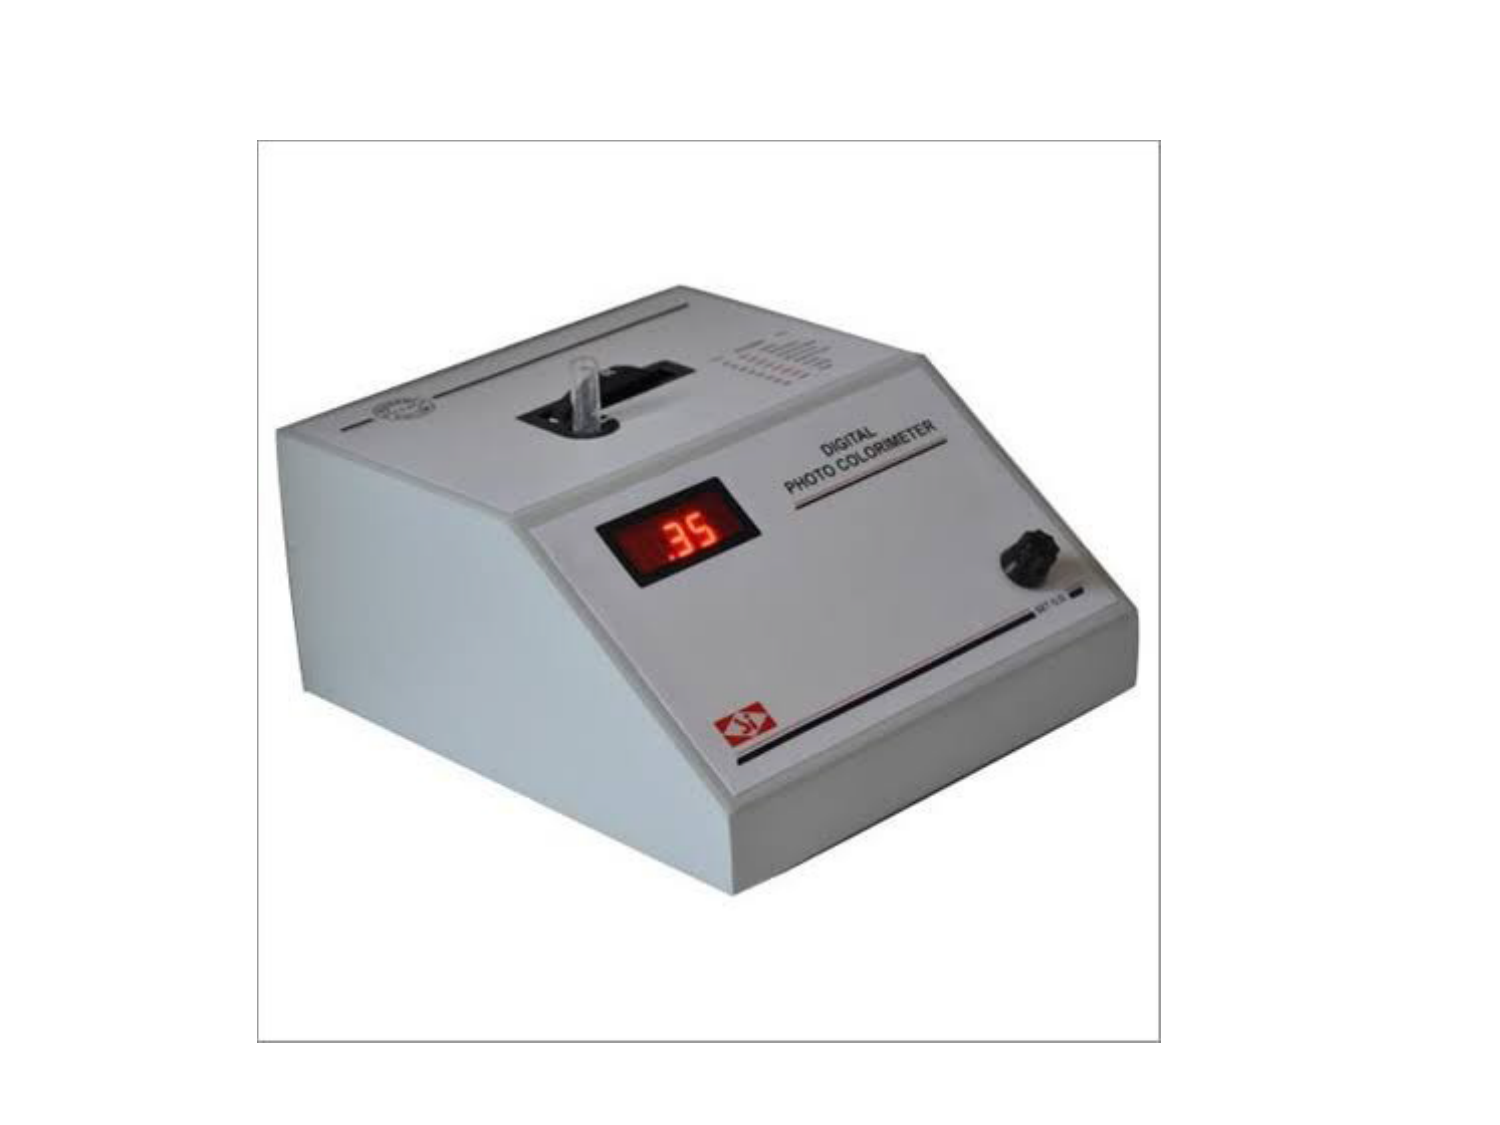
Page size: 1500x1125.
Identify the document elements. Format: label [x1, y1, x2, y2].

picture [257, 140, 1161, 1044]
